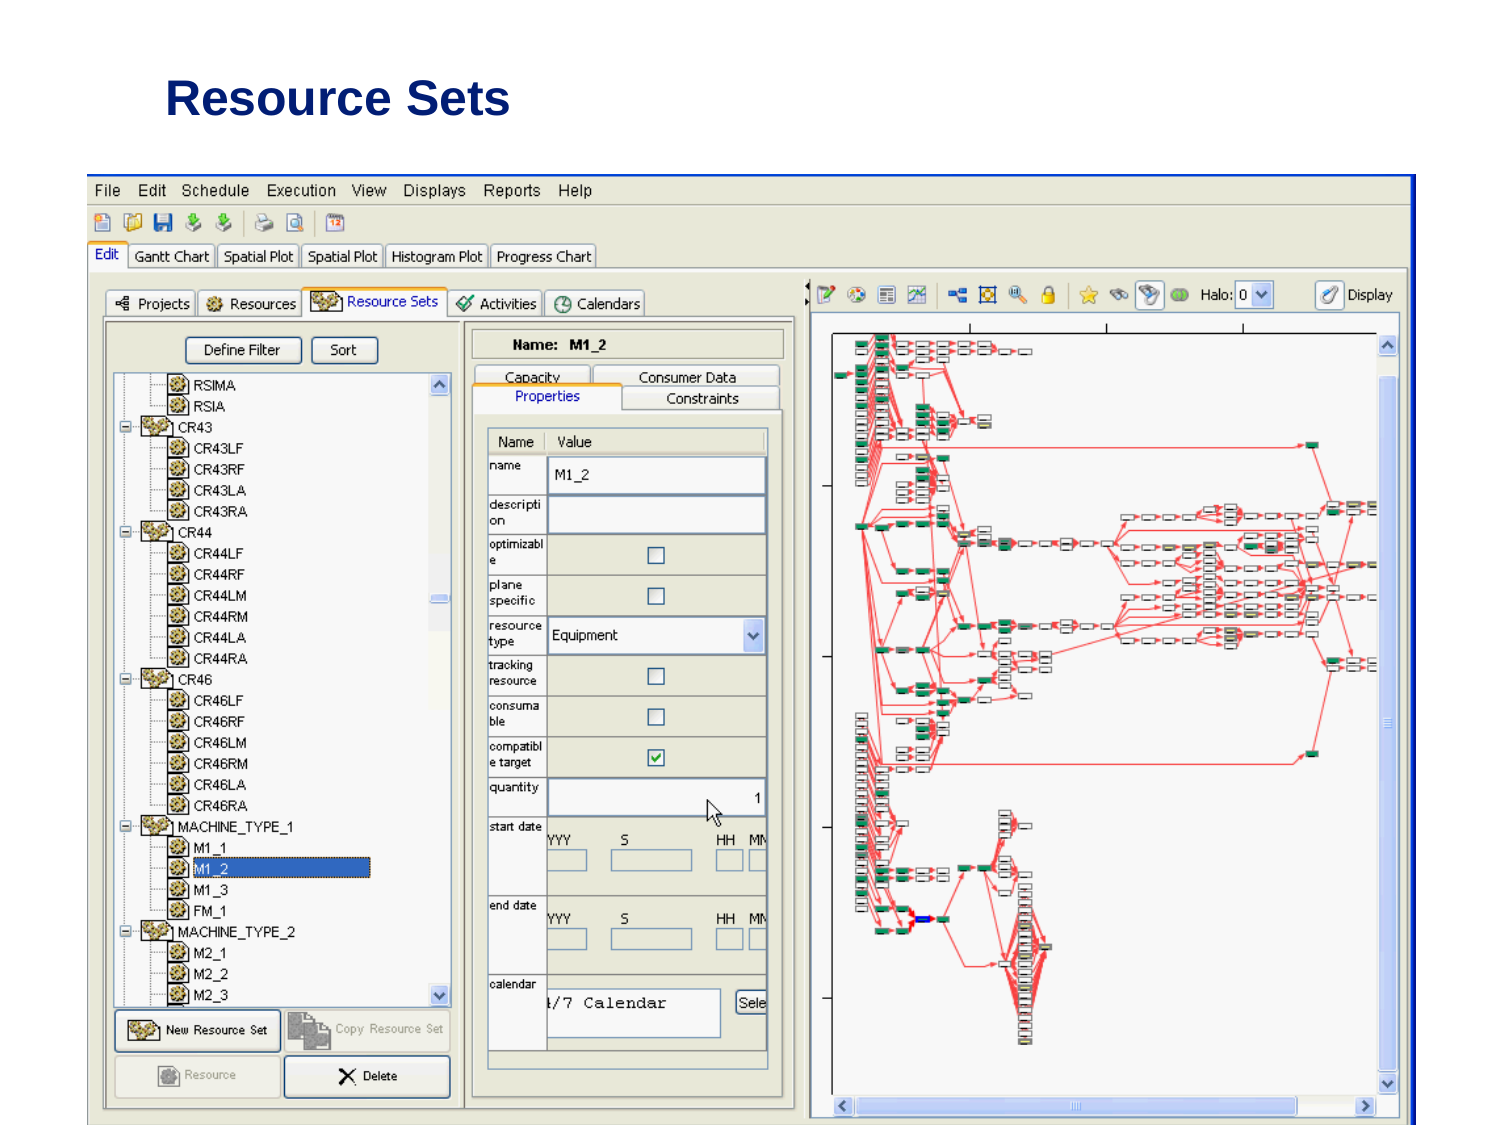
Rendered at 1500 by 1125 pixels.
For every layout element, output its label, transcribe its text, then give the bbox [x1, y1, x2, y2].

title Resource Sets [149, 62, 1388, 134]
picture [87, 174, 1416, 1125]
